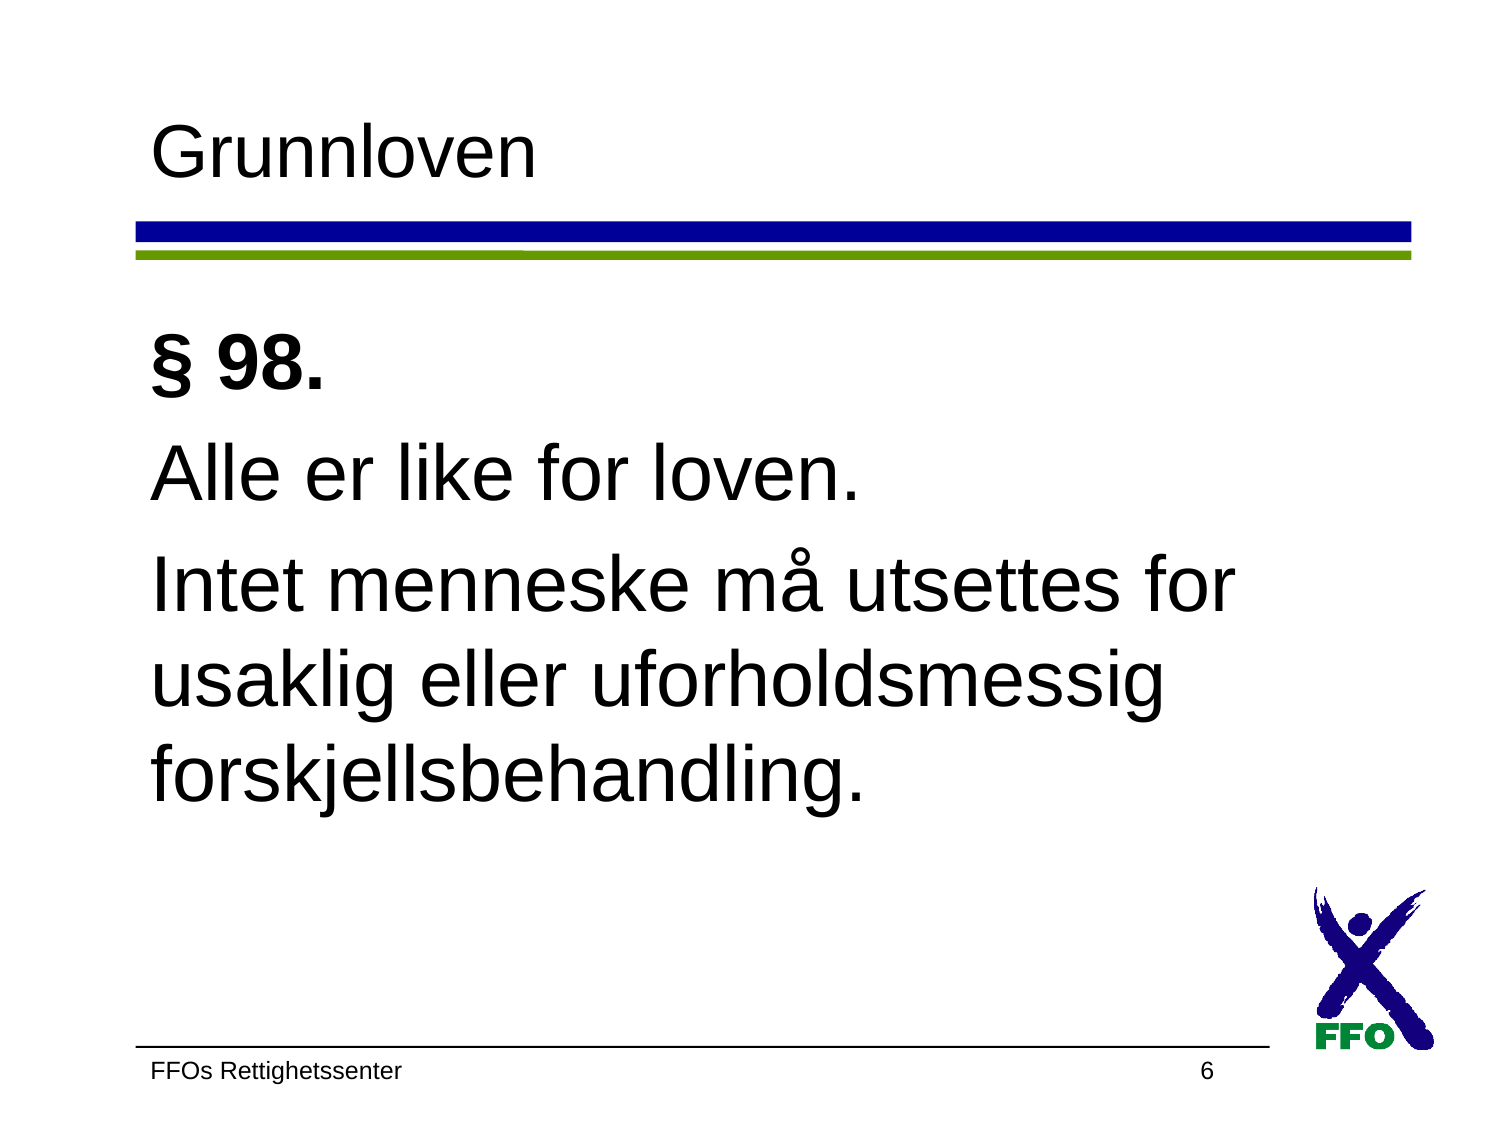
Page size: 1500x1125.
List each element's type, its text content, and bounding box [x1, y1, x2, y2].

title Grunnloven [135, 78, 1424, 232]
picture [1314, 1024, 1434, 1050]
list § 98. Alle er like for loven.​ Intet menneske må utsettes for usaklig eller uforholdsmessig forskjellsbehandling.​ [135, 302, 1442, 1024]
